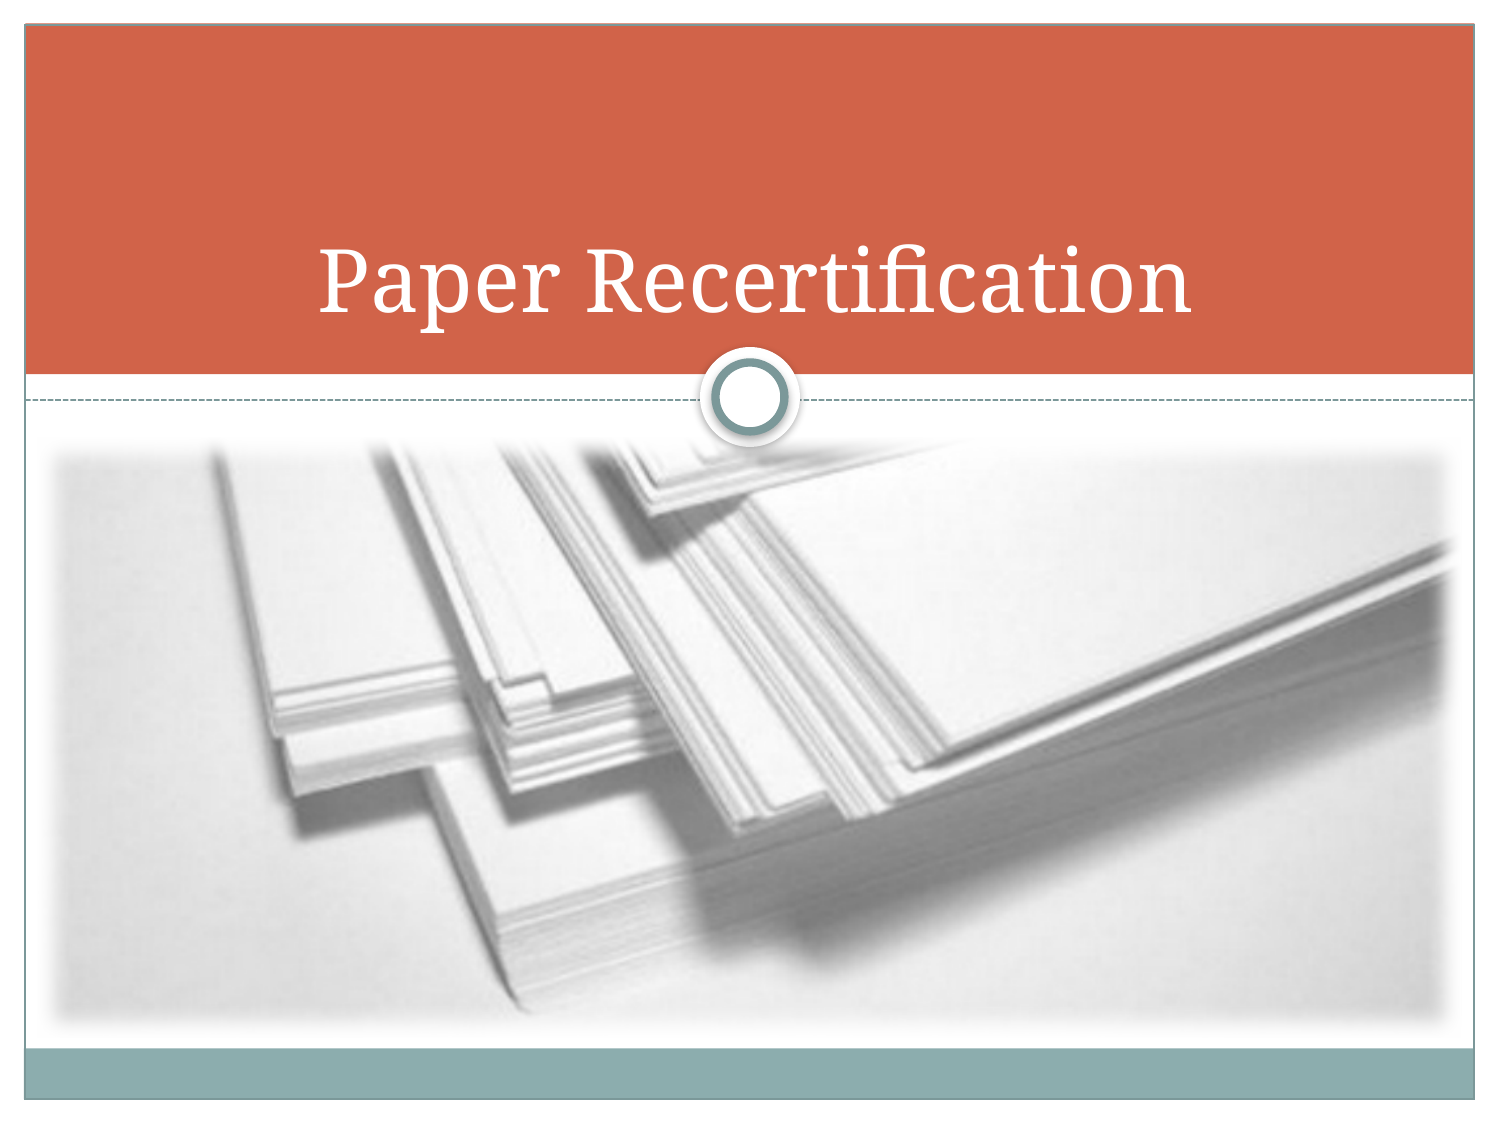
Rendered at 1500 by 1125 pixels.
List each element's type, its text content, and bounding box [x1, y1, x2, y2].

title Paper Recertification [118, 87, 1394, 338]
picture [37, 437, 1463, 1038]
